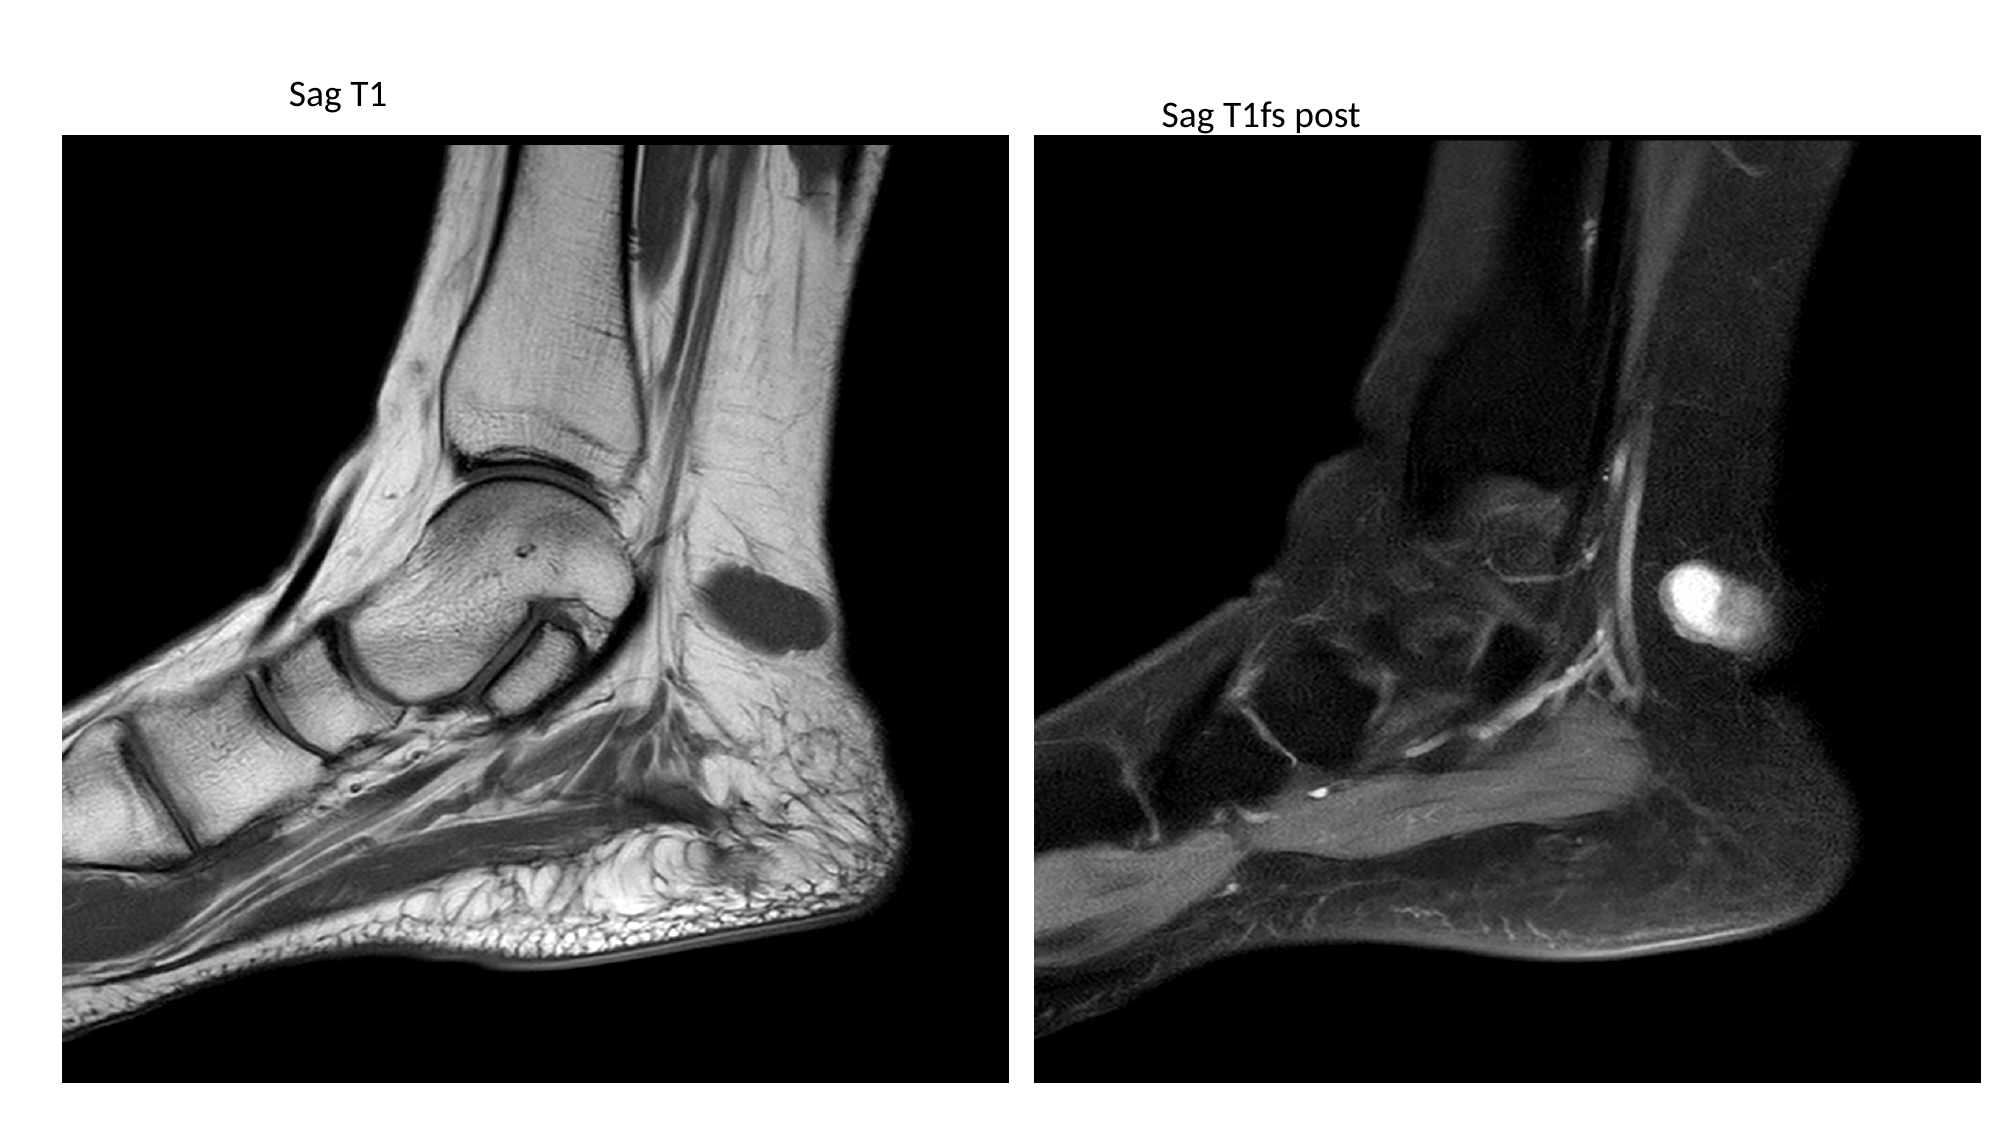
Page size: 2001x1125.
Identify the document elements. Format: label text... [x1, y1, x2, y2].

picture [1034, 135, 1981, 1083]
picture [61, 135, 1009, 1083]
text_box Sag T1 [274, 61, 412, 121]
text_box Sag T1fs post [1146, 82, 1376, 135]
